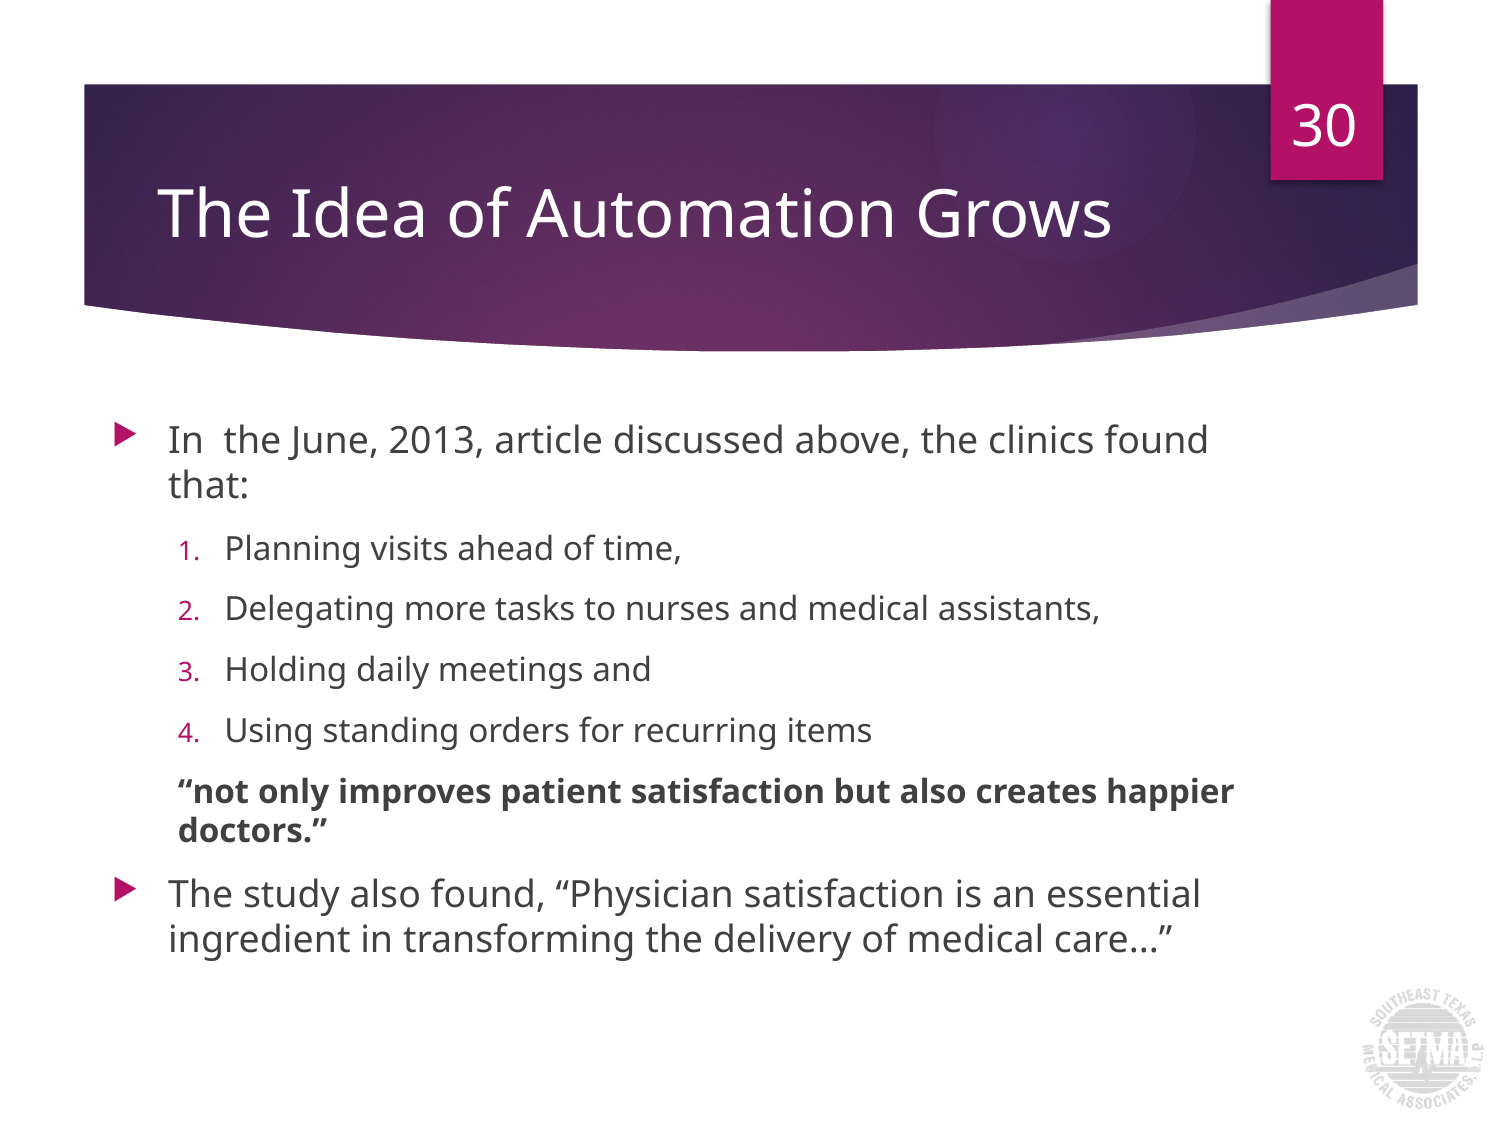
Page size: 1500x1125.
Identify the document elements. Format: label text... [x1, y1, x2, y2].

picture [1361, 986, 1484, 1110]
list In the June, 2013, article discussed above, the clinics found that: Planning visits ahead of time, Delegating more tasks to nurses and medical assistants, Holding daily meetings and Using standing orders for recurring items “not only improves patient satisfaction but also creates happier doctors.” The study also found, “Physician satisfaction is an essential ingredient in transforming the delivery of medical care...” [96, 408, 1299, 1045]
title The Idea of Automation Grows [142, 152, 1260, 269]
slide_number 30 [1259, 48, 1390, 175]
